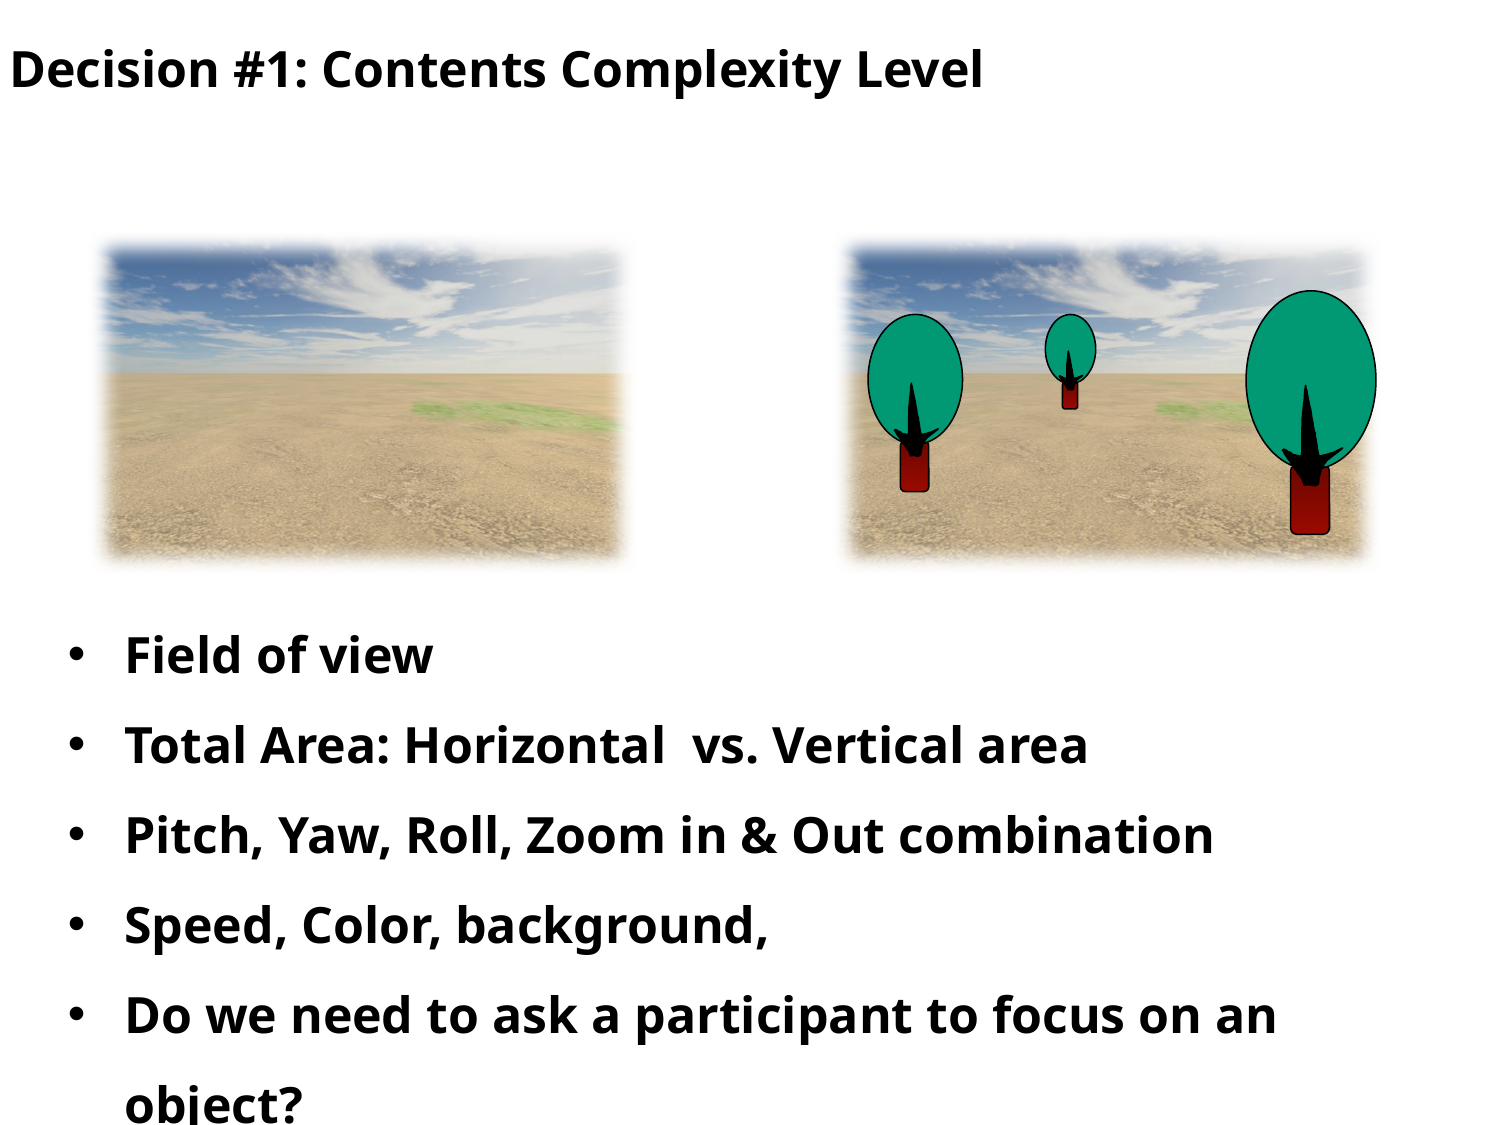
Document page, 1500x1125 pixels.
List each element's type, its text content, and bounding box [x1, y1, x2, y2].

picture [832, 231, 1381, 575]
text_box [1045, 314, 1096, 410]
text_box Decision #1: Contents Complexity Level [0, 0, 1460, 105]
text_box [1245, 290, 1377, 535]
picture [88, 231, 637, 575]
text_box Field of view Total Area: Horizontal vs. Vertical area Pitch, Yaw, Roll, Zoom in & Out combination Speed, Color, background, Do we need to ask a participant to focus on an object? [53, 586, 1459, 1125]
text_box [867, 314, 963, 492]
